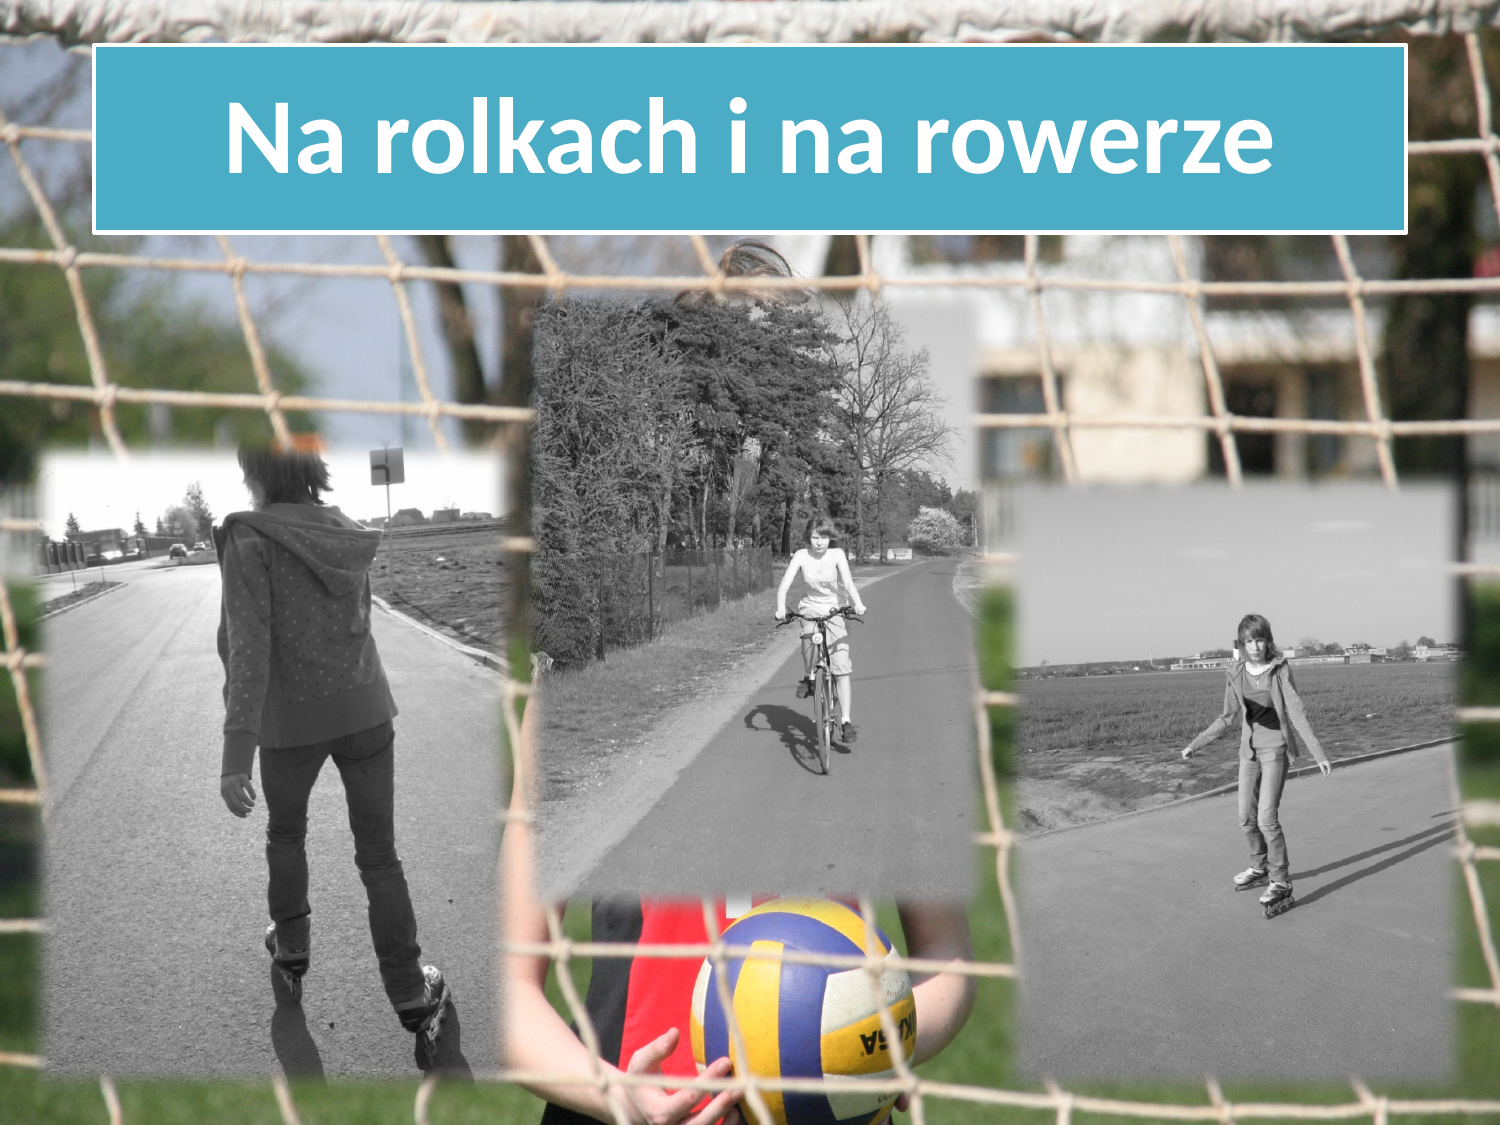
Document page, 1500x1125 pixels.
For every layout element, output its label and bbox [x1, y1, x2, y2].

picture [0, 0, 1500, 1125]
text_box [74, 44, 1426, 233]
list [515, 280, 997, 922]
